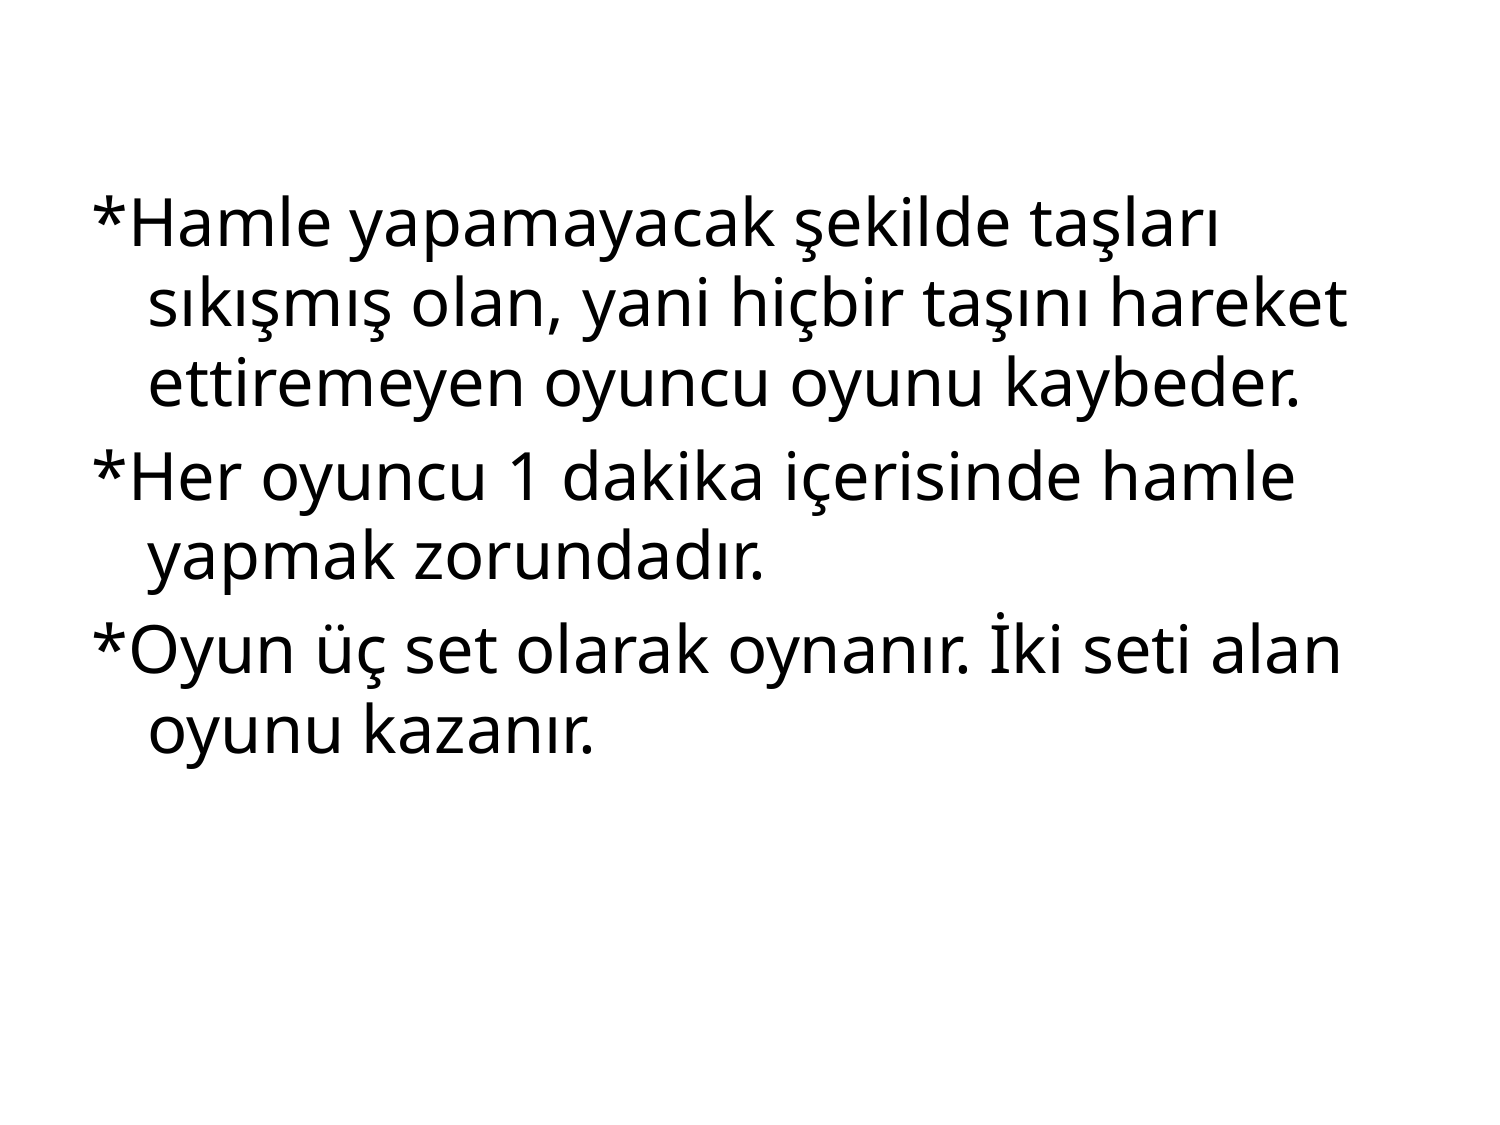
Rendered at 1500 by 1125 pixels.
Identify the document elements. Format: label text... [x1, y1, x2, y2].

list *Hamle yapamayacak şekilde taşları sıkışmış olan, yani hiçbir taşını hareket ettiremeyen oyuncu oyunu kaybeder. *Her oyuncu 1 dakika içerisinde hamle yapmak zorundadır. *Oyun üç set olarak oynanır. İki seti alan oyunu kazanır. [76, 172, 1427, 916]
